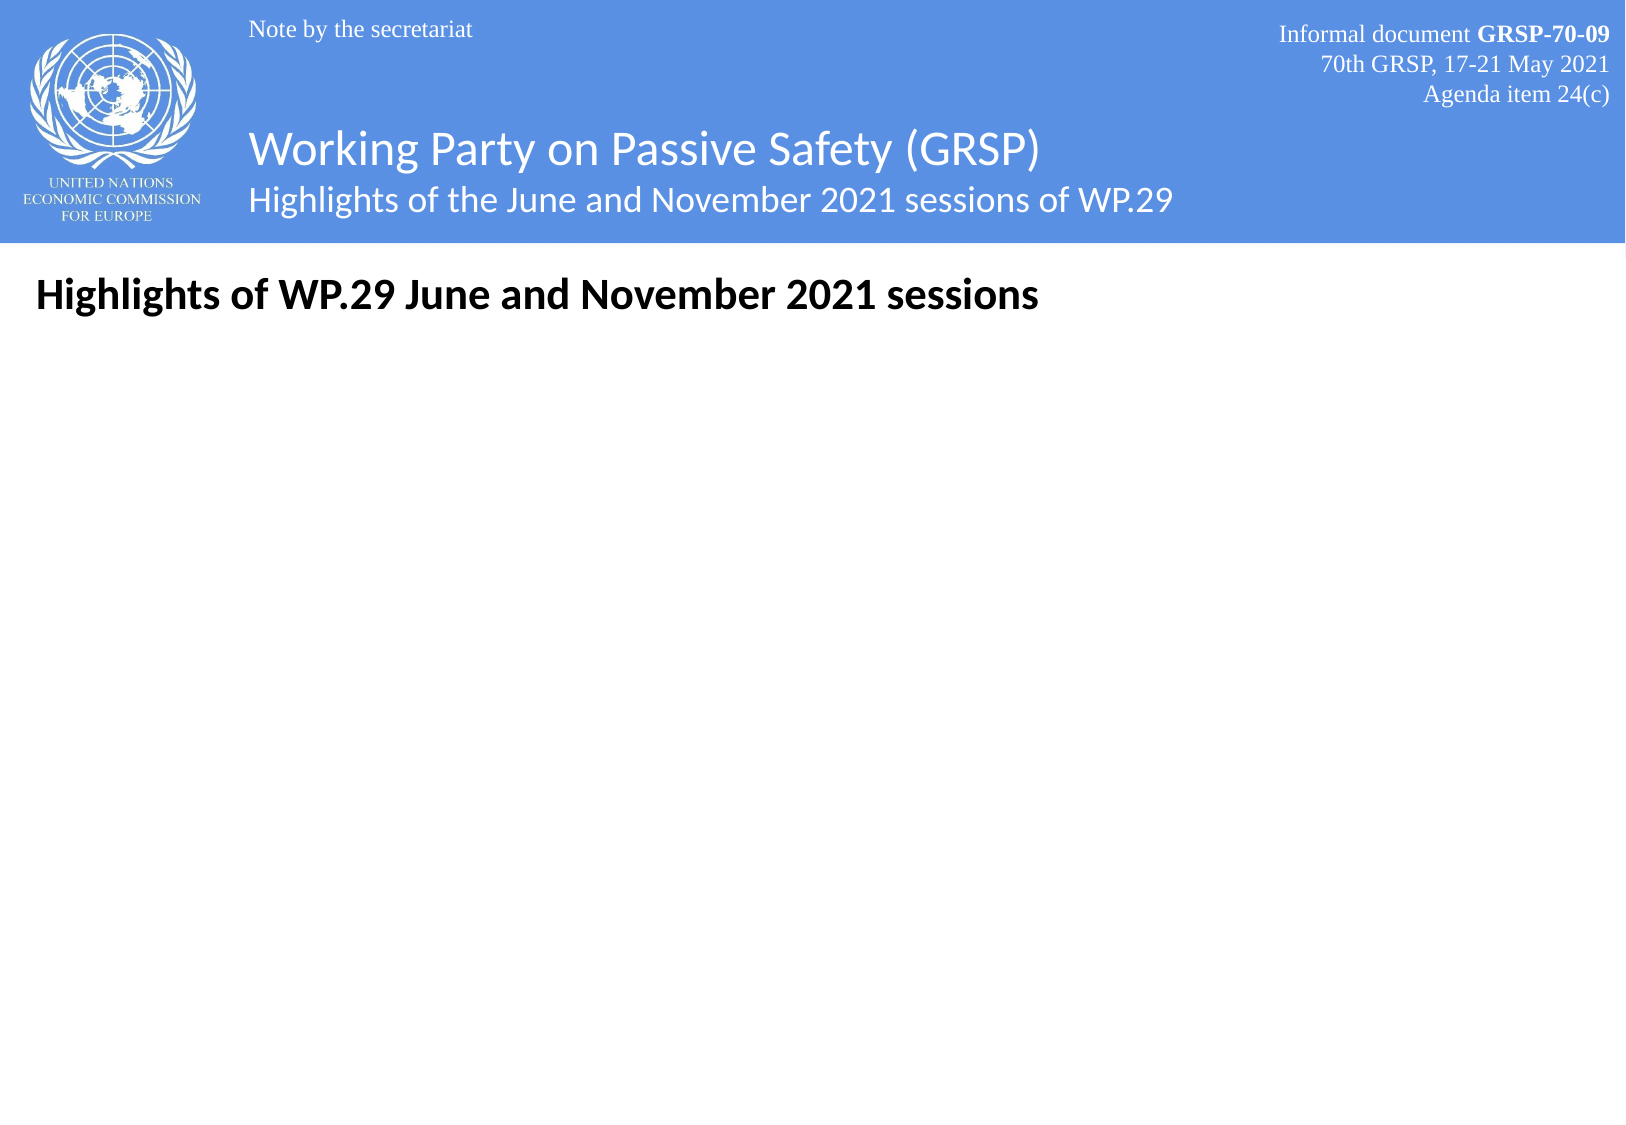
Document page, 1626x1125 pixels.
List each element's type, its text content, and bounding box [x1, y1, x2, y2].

picture [0, 0, 1626, 1125]
text_box Informal document GRSP-70-09 70th GRSP, 17-21 May 2021 Agenda item 24(c) [1073, 10, 1625, 115]
list Highlights of WP.29 June and November 2021 sessions [21, 256, 1625, 1115]
title Working Party on Passive Safety (GRSP) Highlights of the June and November 2021 sessions of WP.29 [233, 68, 1593, 256]
text_box Note by the secretariat [233, 4, 697, 50]
